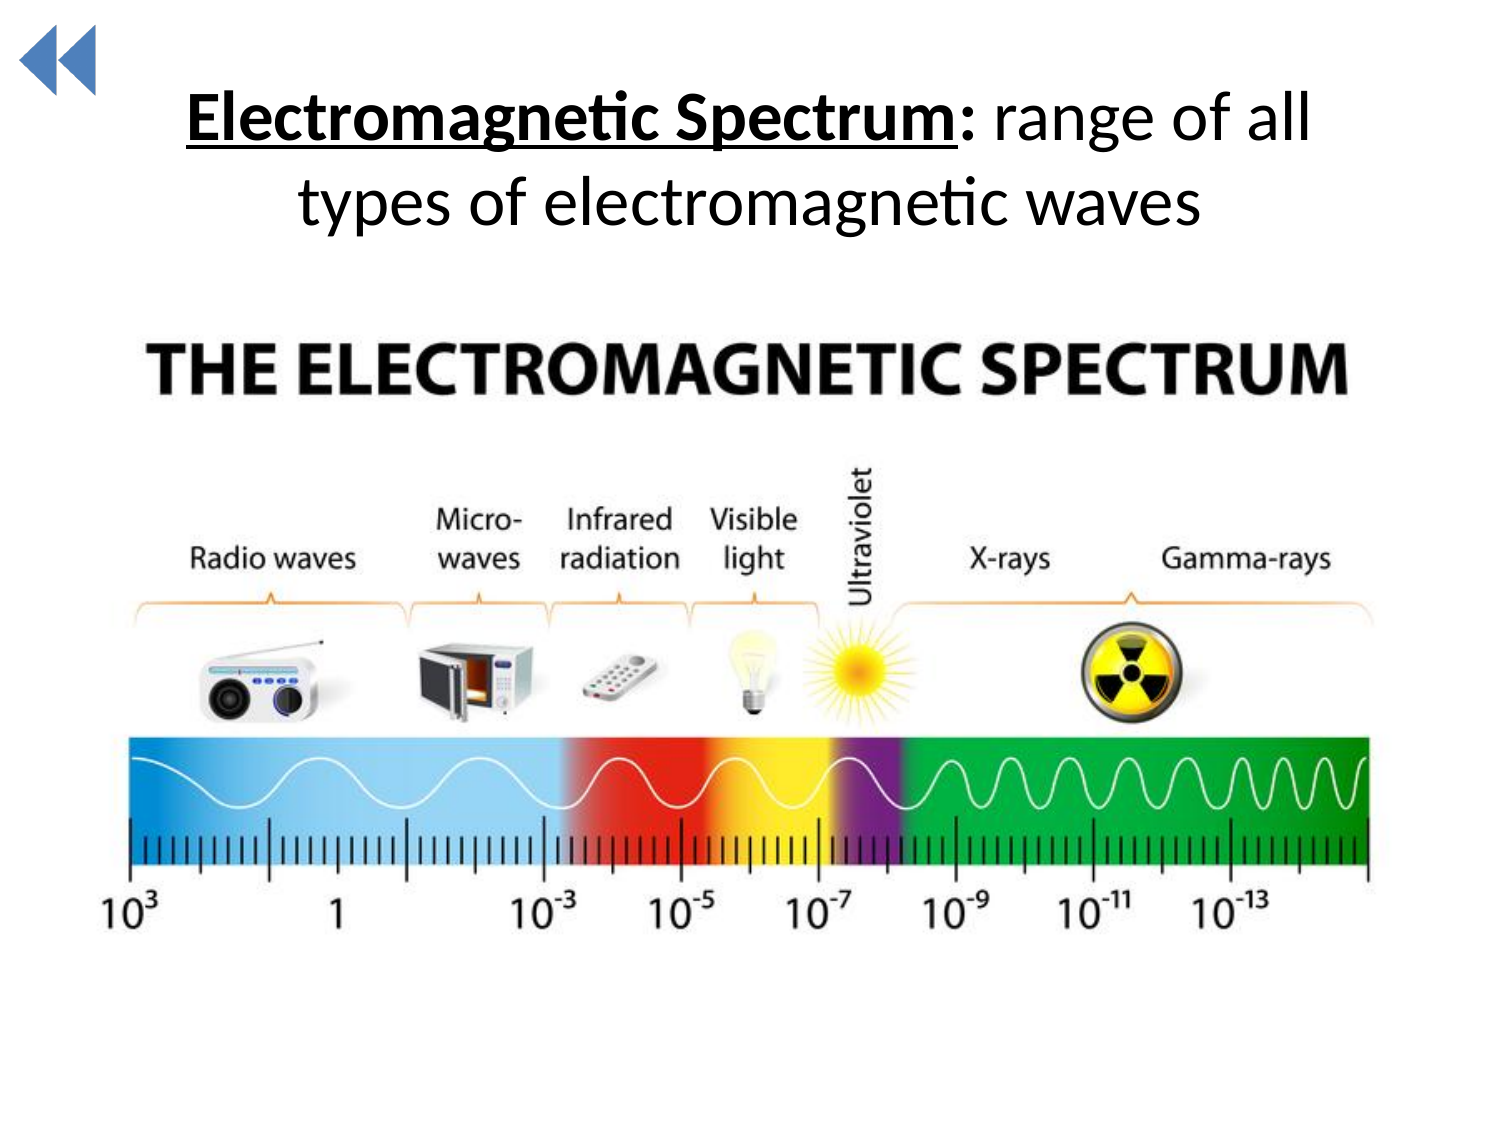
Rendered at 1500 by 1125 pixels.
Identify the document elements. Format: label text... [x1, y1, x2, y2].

picture [84, 318, 1416, 945]
text_box [0, 0, 121, 121]
title Electromagnetic Spectrum: range of all types of electromagnetic waves [113, 60, 1386, 249]
